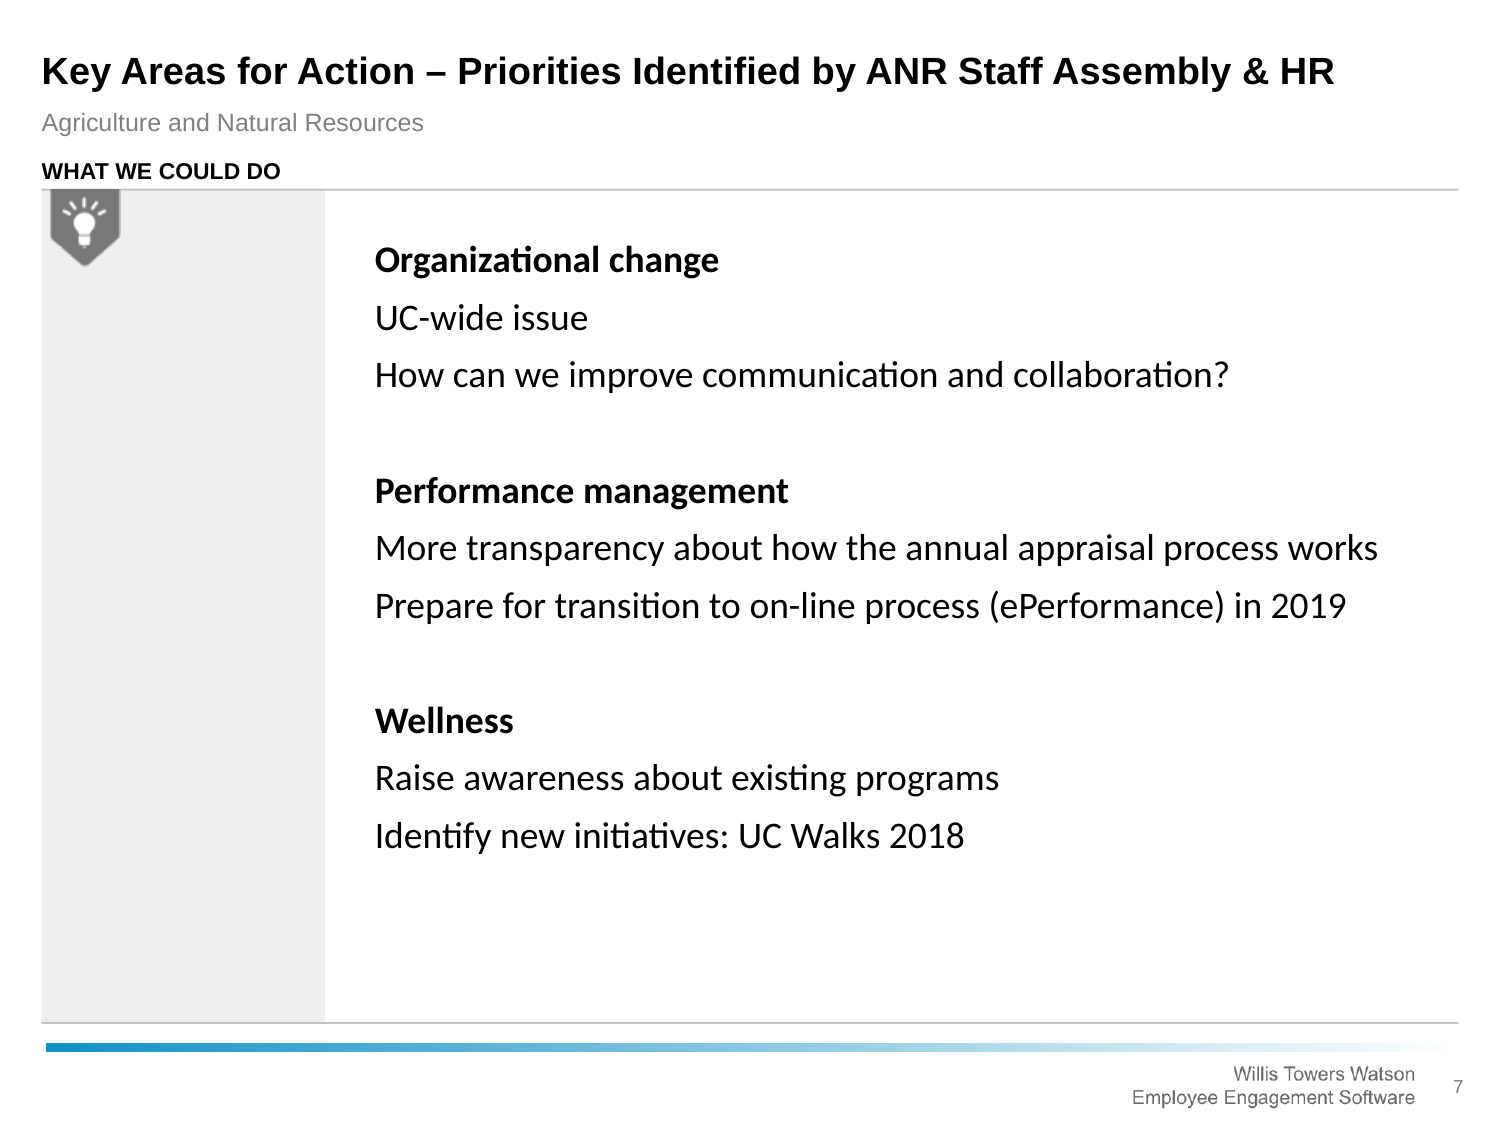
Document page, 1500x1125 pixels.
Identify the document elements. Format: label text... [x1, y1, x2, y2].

picture [1132, 1065, 1415, 1109]
text_box Organizational change UC-wide issue How can we improve communication and collaboration? Performance management More transparency about how the annual appraisal process works Prepare for transition to on-line process (ePerformance) in 2019 Wellness Raise awareness about existing programs Identify new initiatives: UC Walks 2018 [360, 228, 1435, 921]
text_box Key Areas for Action – Priorities Identified by ANR Staff Assembly & HR [40, 40, 1460, 100]
text_box WHAT WE COULD DO [40, 154, 1460, 193]
text_box Agriculture and Natural Resources [40, 104, 1460, 140]
picture [49, 189, 122, 267]
text_box [40, 193, 327, 1025]
